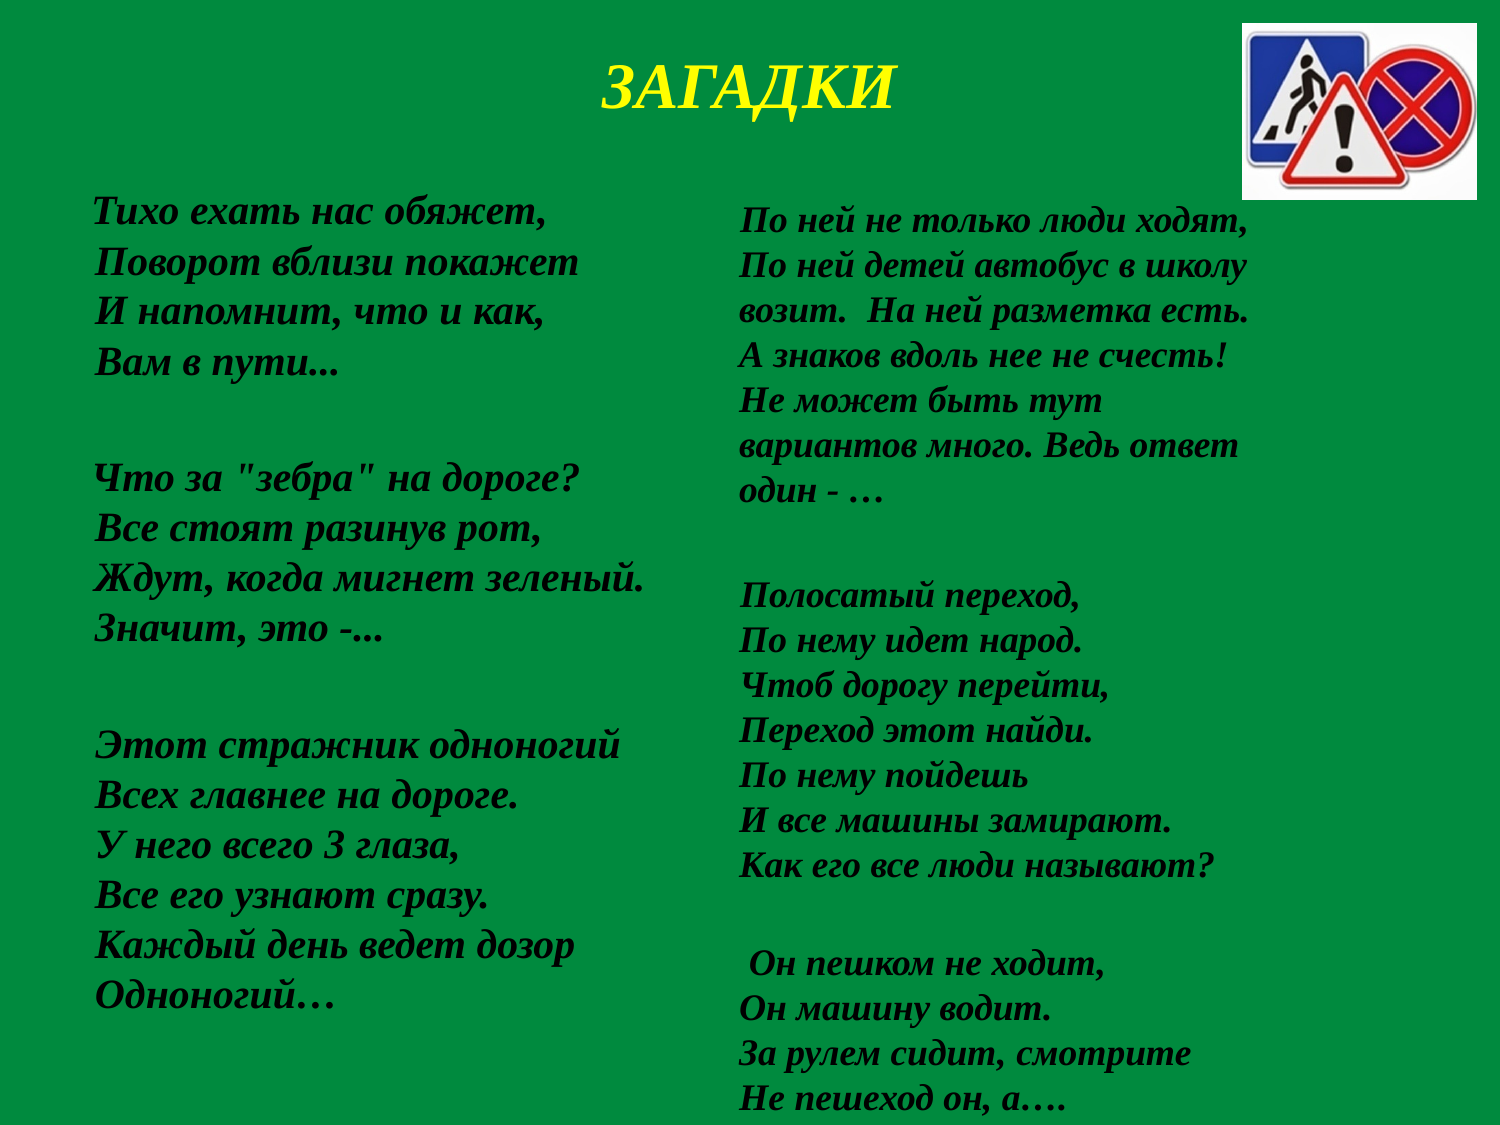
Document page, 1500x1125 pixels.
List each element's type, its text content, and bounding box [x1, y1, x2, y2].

list Тихо ехать нас обяжет, Поворот вблизи покажет И напомнит, что и как, Вам в пути... Что за "зебра" на дороге? Все стоят разинув рот, Ждут, когда мигнет зеленый. Значит, это -... Этот стражник одноногий Всех главнее на дороге. У него всего 3 глаза, Все его узнают сразу. Каждый день ведет дозор Одноногий… [23, 175, 704, 1067]
list По ней не только люди ходят, По ней детей автобус в школу возит. На ней разметка есть. А знаков вдоль нее не счесть! Не может быть тут вариантов много. Ведь ответ один - … Полосатый переход, По нему идет народ. Чтоб дорогу перейти, Переход этот найди. По нему пойдешь И все машины замирают. Как его все люди называют? Он пешком не ходит, Он машину водит. За рулем сидит, смотрите Не пешеход он, а…. [667, 187, 1278, 1005]
title ЗАГАДКИ [75, 35, 1236, 129]
picture [1241, 23, 1477, 200]
